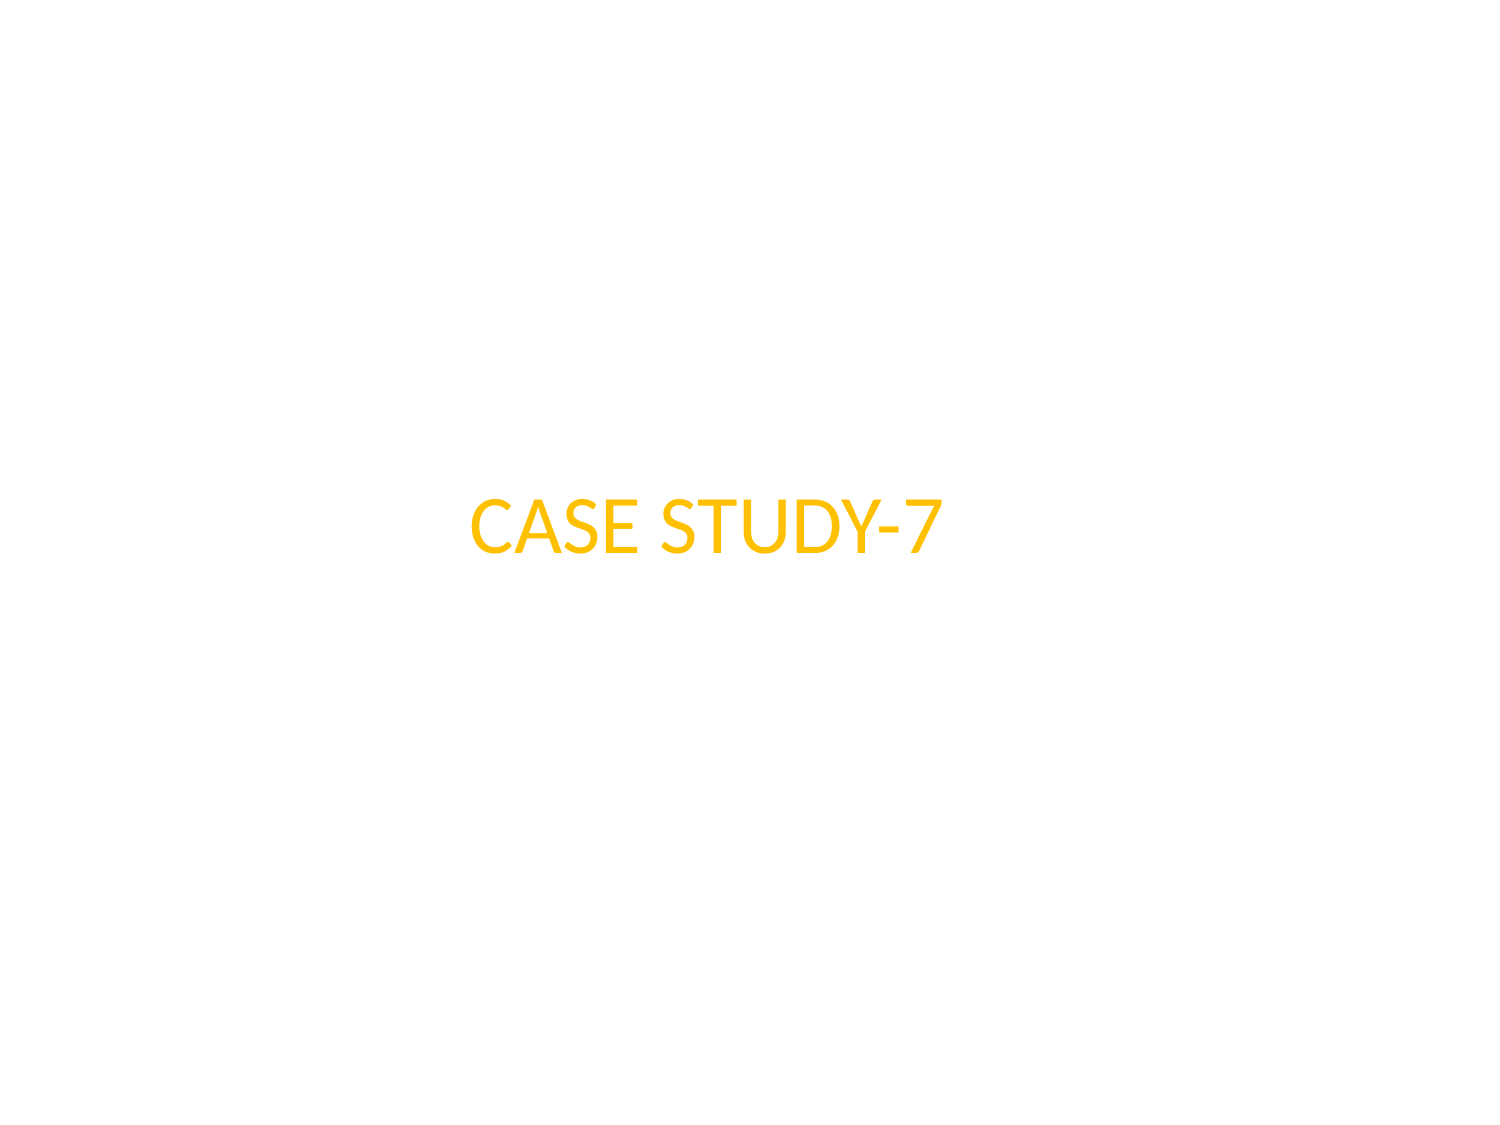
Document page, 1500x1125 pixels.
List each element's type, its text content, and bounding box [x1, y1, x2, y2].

text_box CASE STUDY-7 [454, 462, 961, 578]
